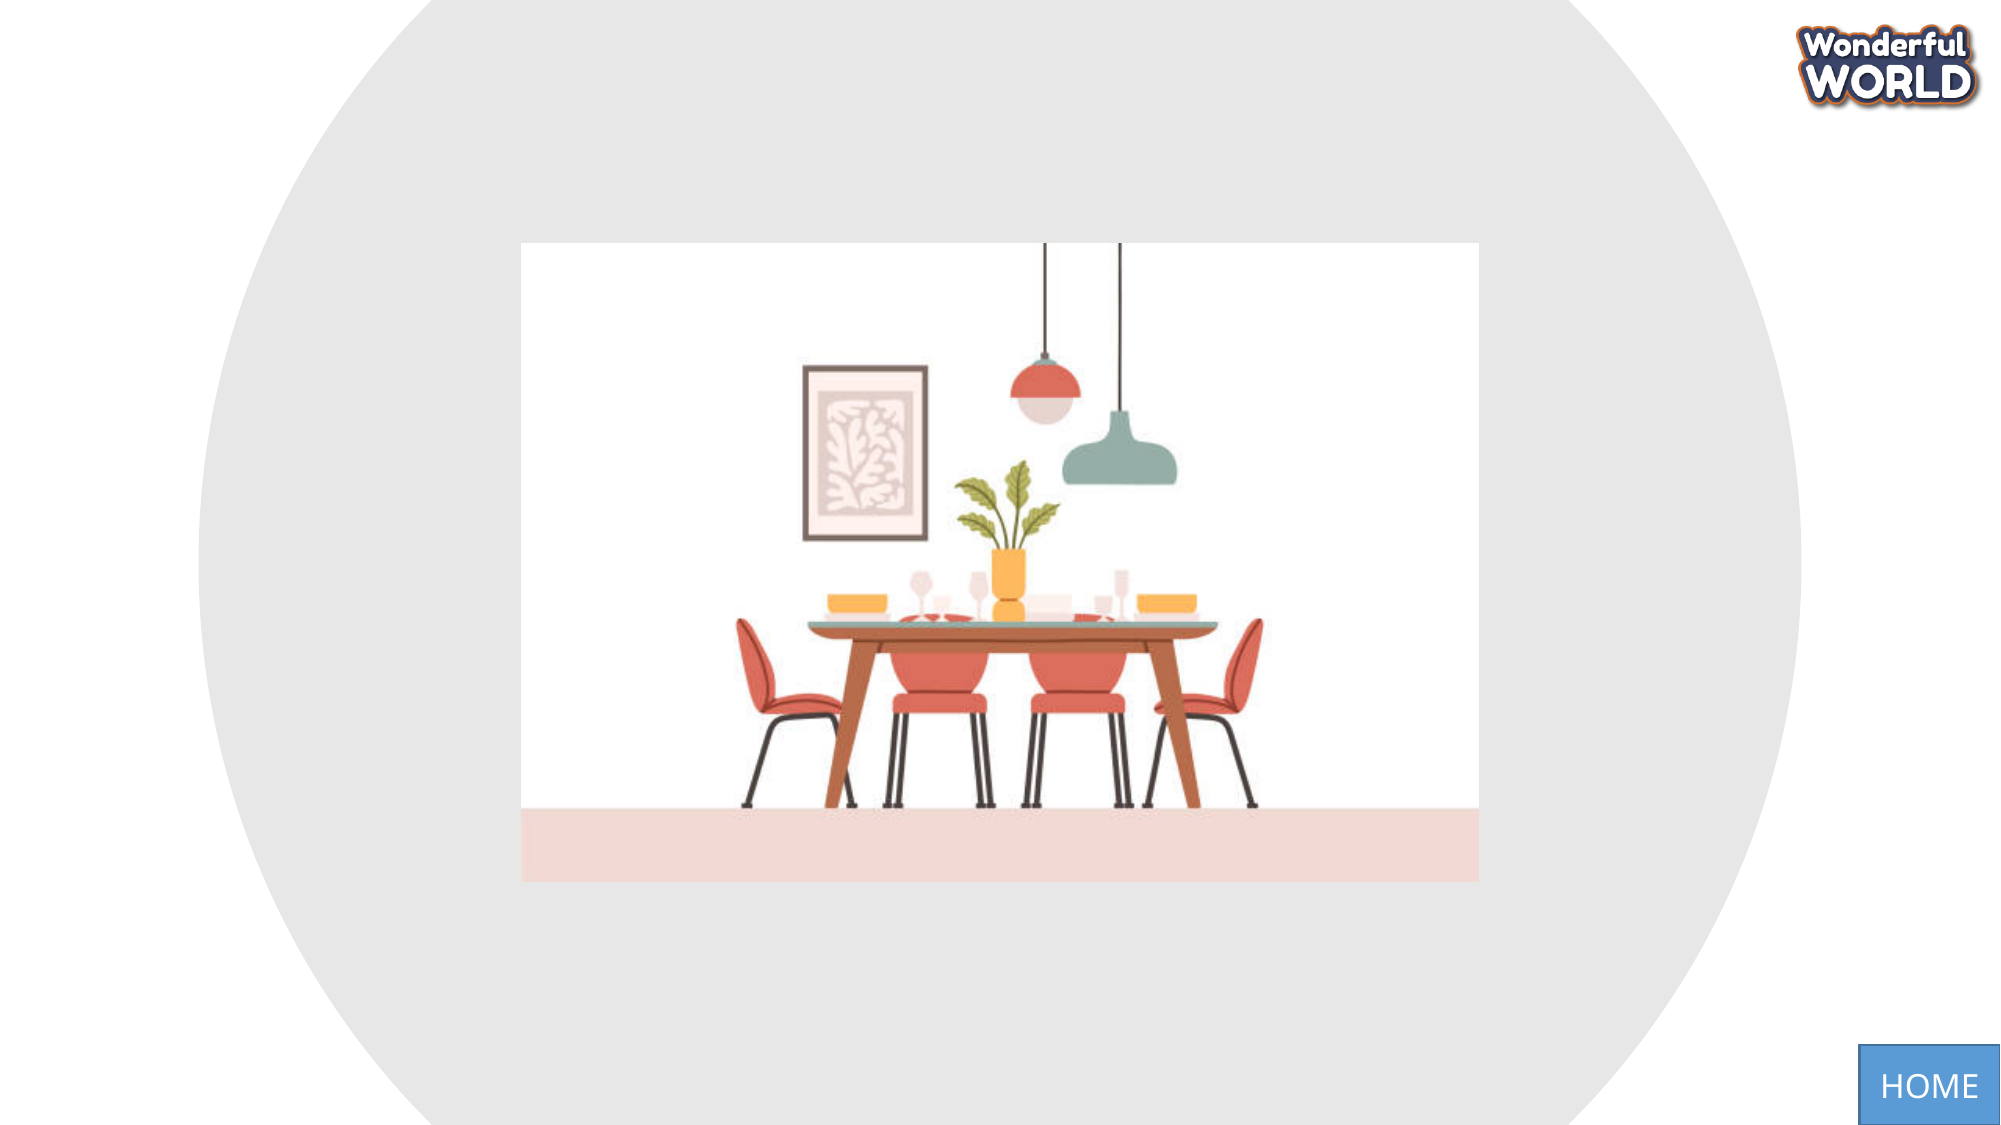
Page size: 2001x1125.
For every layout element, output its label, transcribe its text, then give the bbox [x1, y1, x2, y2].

picture [1792, 21, 1986, 114]
picture [521, 243, 1479, 882]
text_box [197, 0, 1803, 1125]
text_box HOME [1858, 1044, 2000, 1125]
